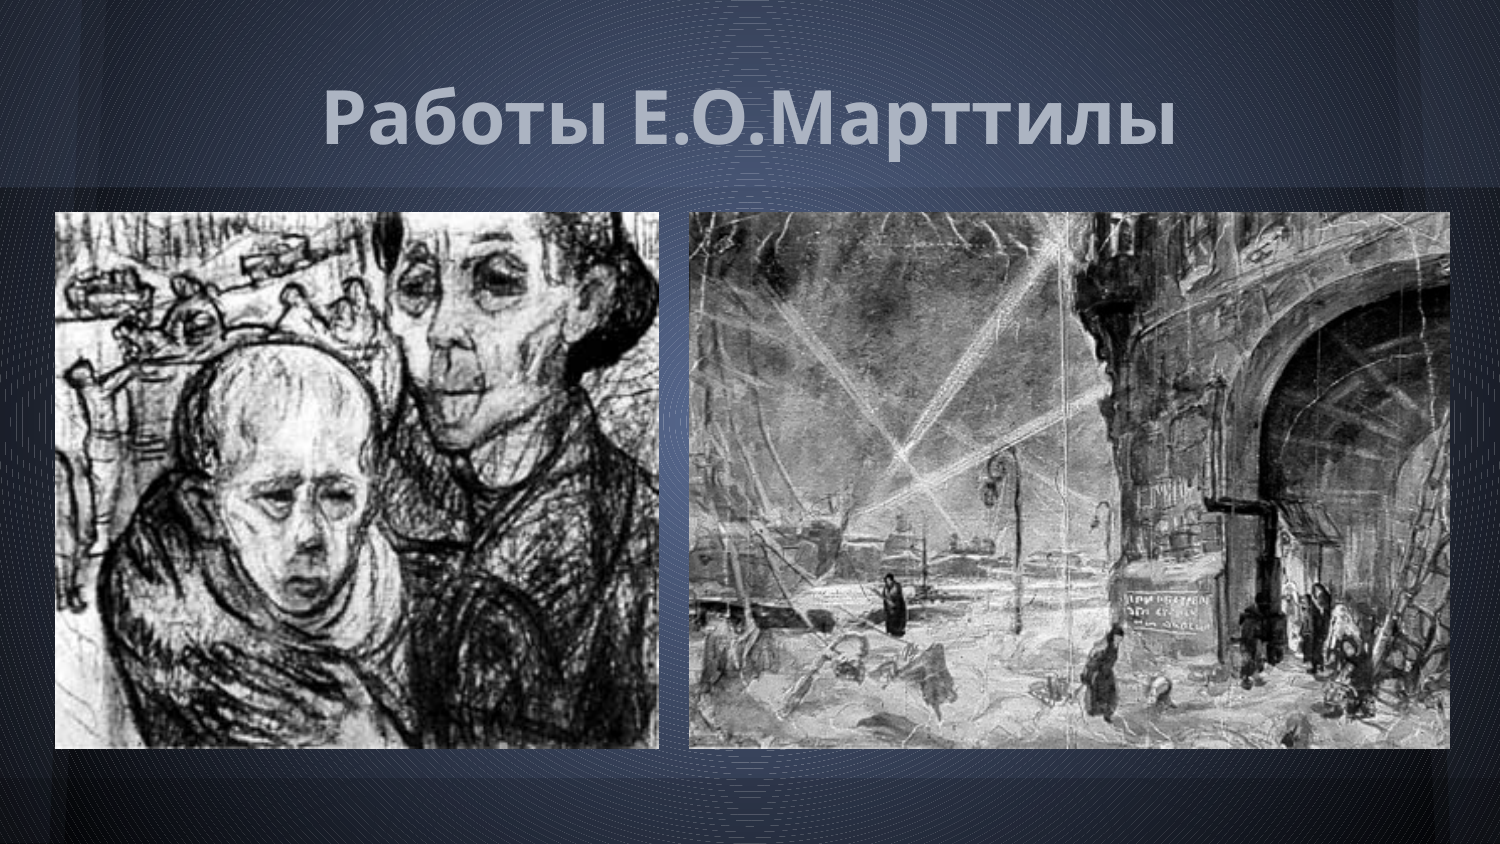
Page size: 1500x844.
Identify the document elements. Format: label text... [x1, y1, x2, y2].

picture [55, 211, 660, 750]
title Работы Е.О.Марттилы [75, 33, 1425, 175]
picture [689, 211, 1450, 750]
